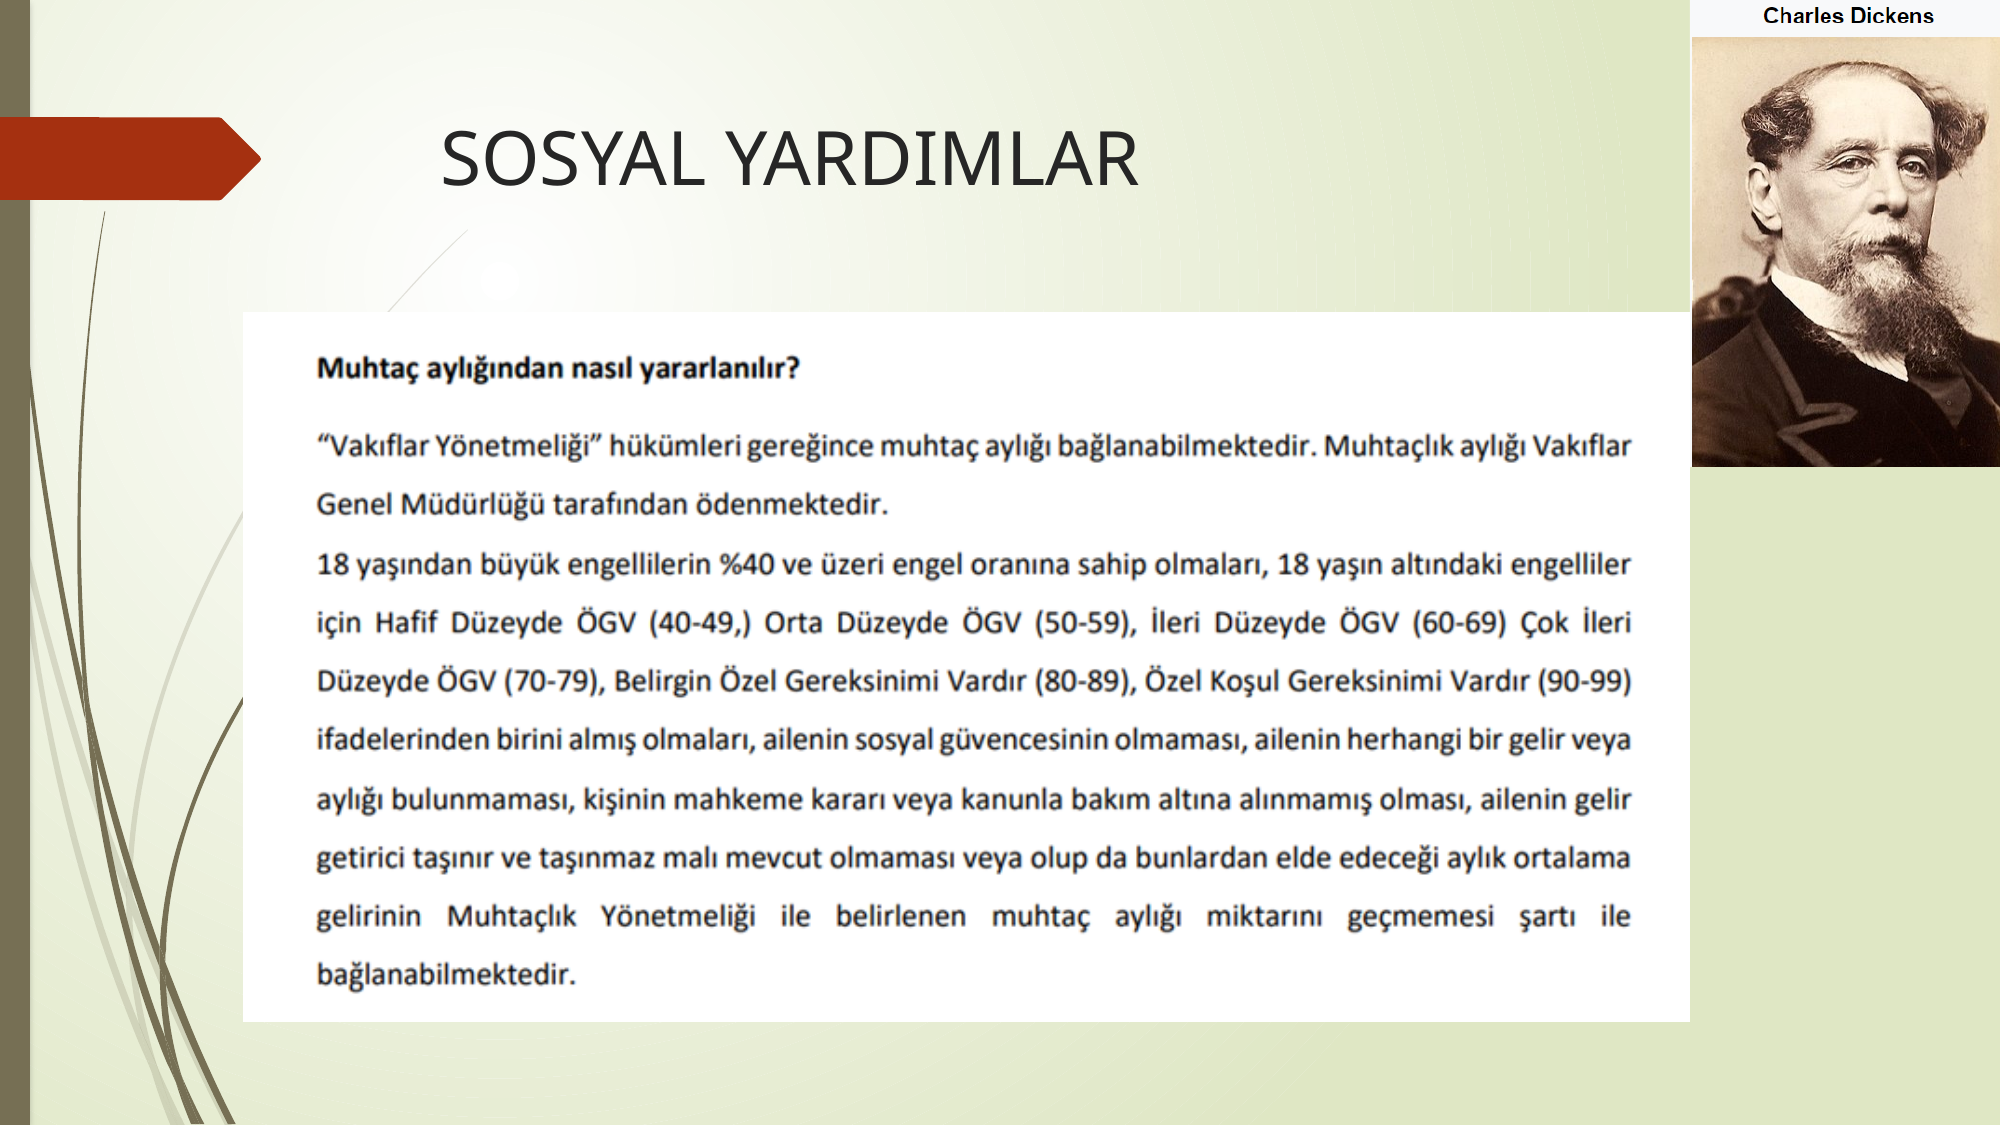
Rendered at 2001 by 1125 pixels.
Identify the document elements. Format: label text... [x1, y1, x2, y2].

picture [243, 312, 1691, 1022]
title SOSYAL YARDIMLAR [425, 102, 1684, 311]
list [1689, 0, 2000, 467]
